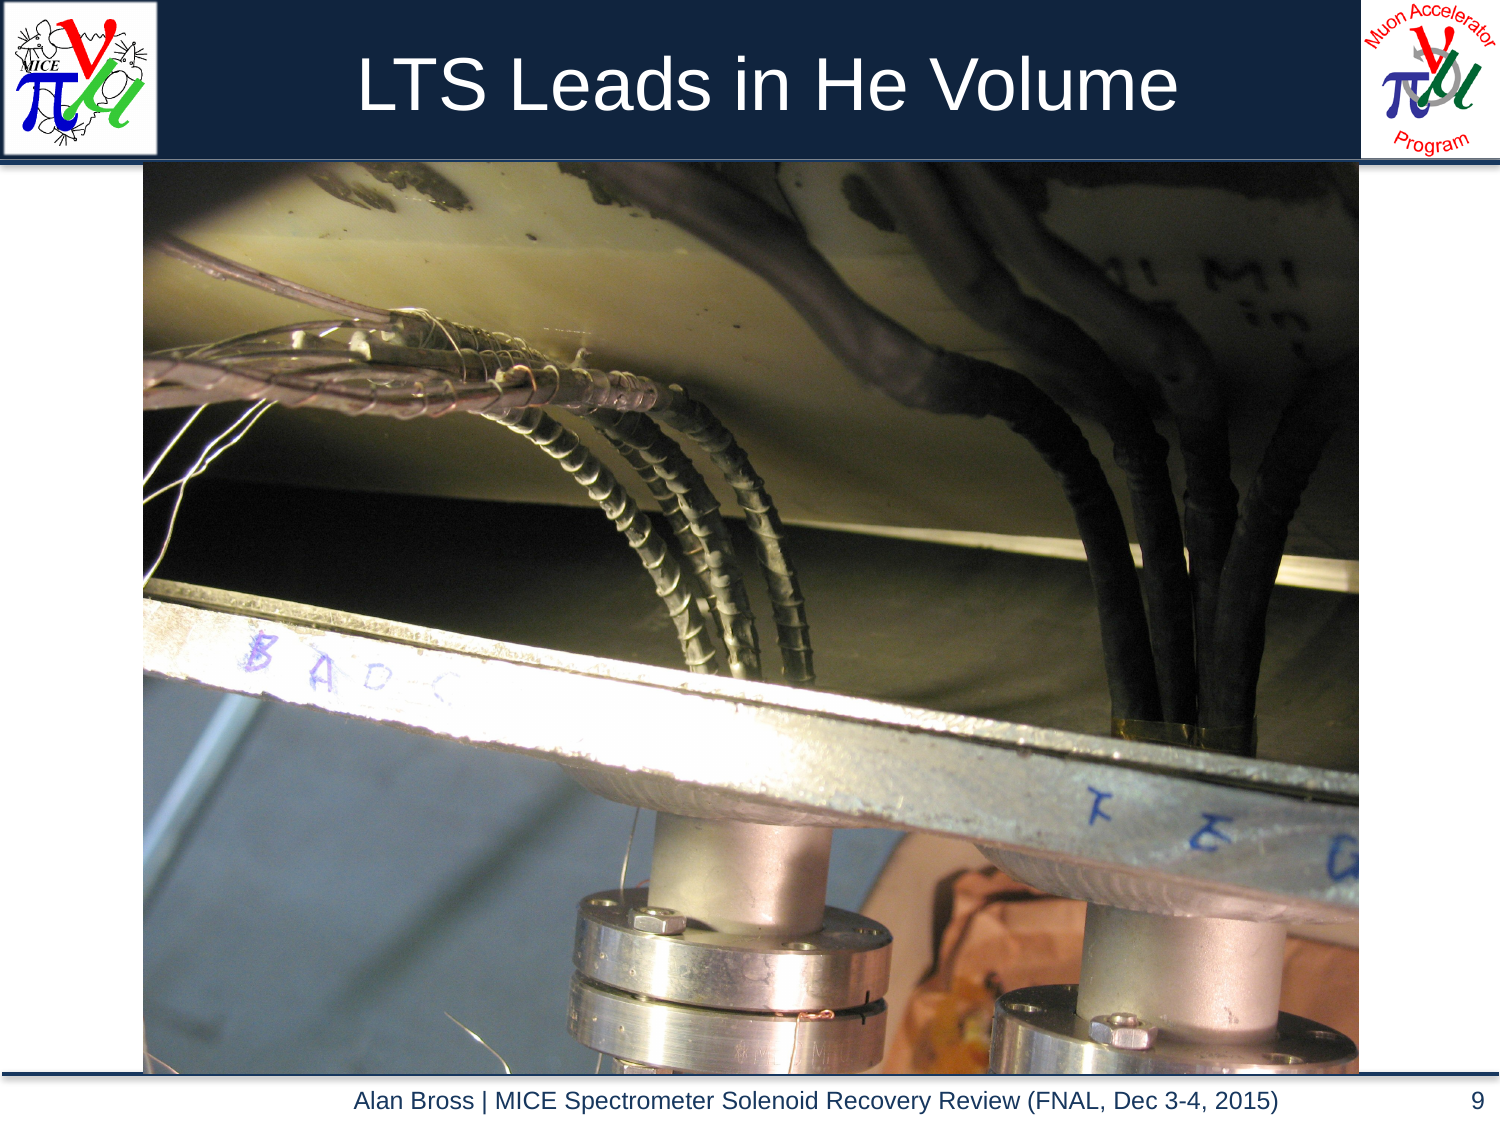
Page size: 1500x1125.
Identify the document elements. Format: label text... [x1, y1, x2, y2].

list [19, 162, 1483, 1075]
title LTS Leads in He Volume [180, 0, 1357, 160]
slide_number 9 [1215, 1074, 1500, 1125]
picture [1360, 0, 1500, 159]
picture [4, 2, 157, 155]
footer Alan Bross | MICE Spectrometer Solenoid Recovery Review (FNAL, Dec 3-4, 2015) [245, 1083, 1215, 1125]
